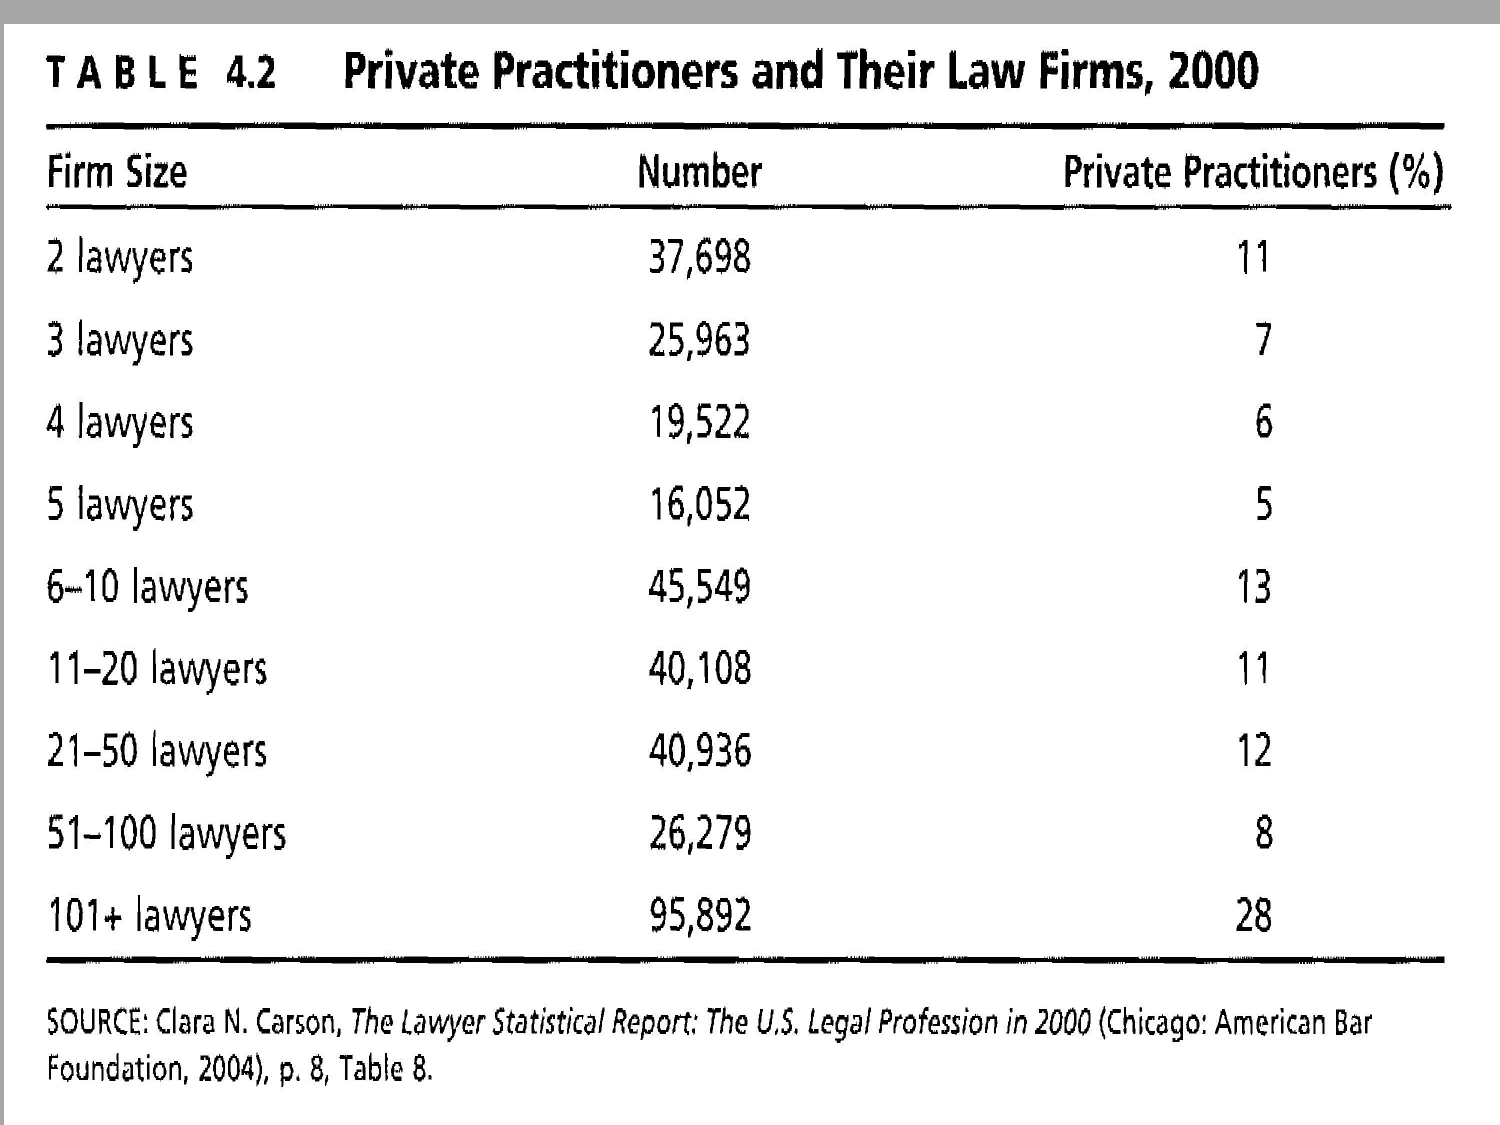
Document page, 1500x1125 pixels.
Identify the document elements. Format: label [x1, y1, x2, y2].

list [3, 24, 1500, 1125]
